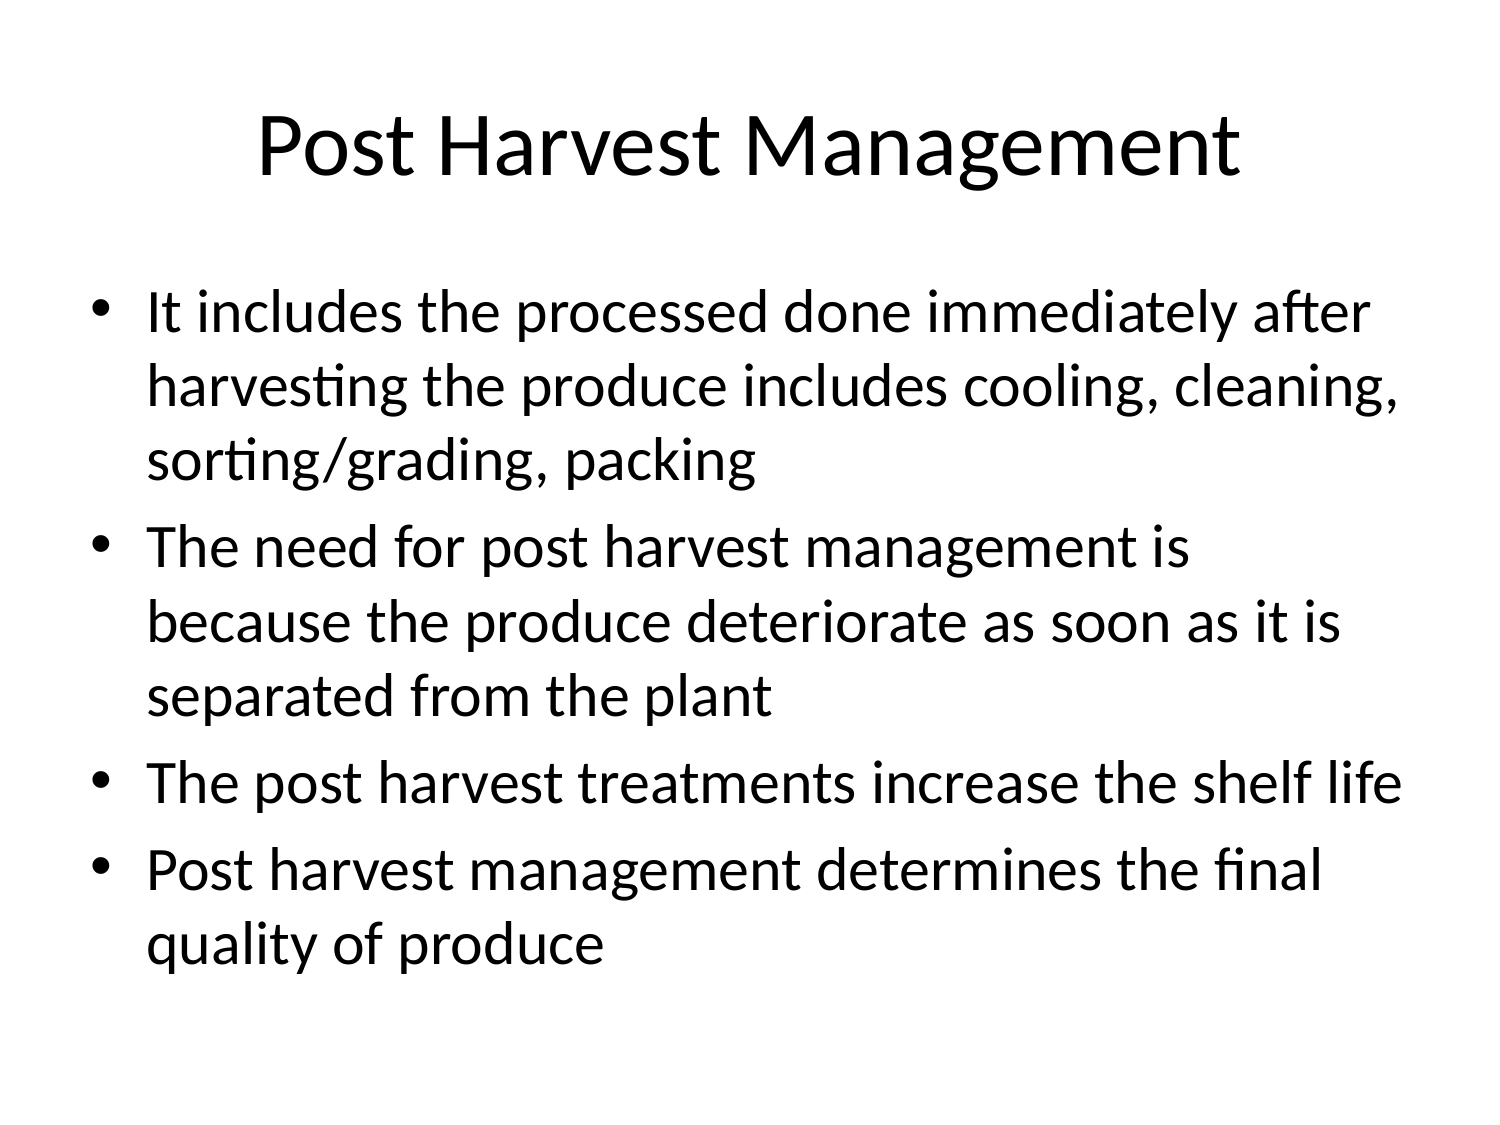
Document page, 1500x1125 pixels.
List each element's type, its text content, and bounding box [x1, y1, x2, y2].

title Post Harvest Management [75, 45, 1425, 233]
list It includes the processed done immediately after harvesting the produce includes cooling, cleaning, sorting/grading, packing The need for post harvest management is because the produce deteriorate as soon as it is separated from the plant The post harvest treatments increase the shelf life Post harvest management determines the final quality of produce [75, 262, 1425, 1005]
